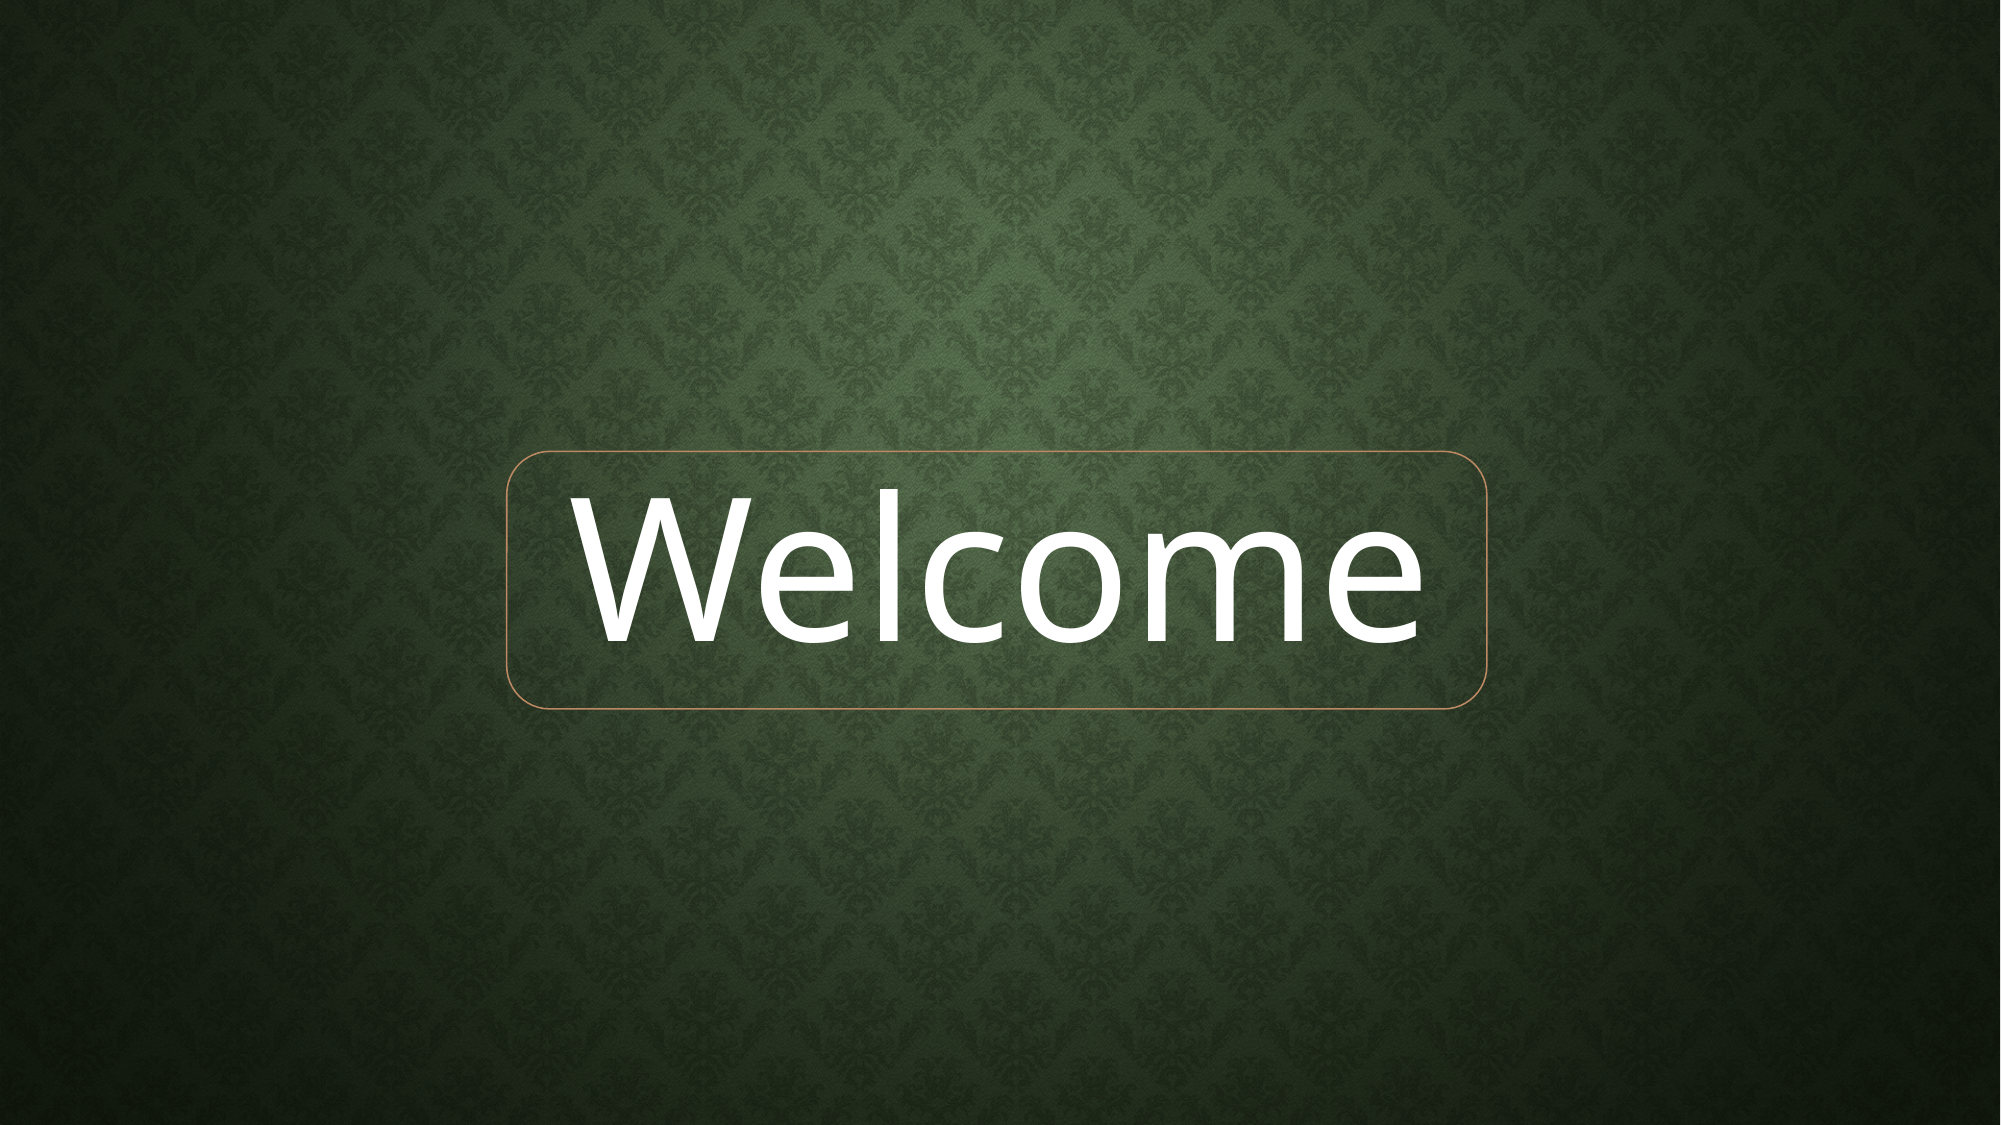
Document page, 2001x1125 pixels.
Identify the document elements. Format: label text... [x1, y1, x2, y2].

text_box [513, 689, 1481, 709]
text_box Welcome [142, 433, 1857, 689]
